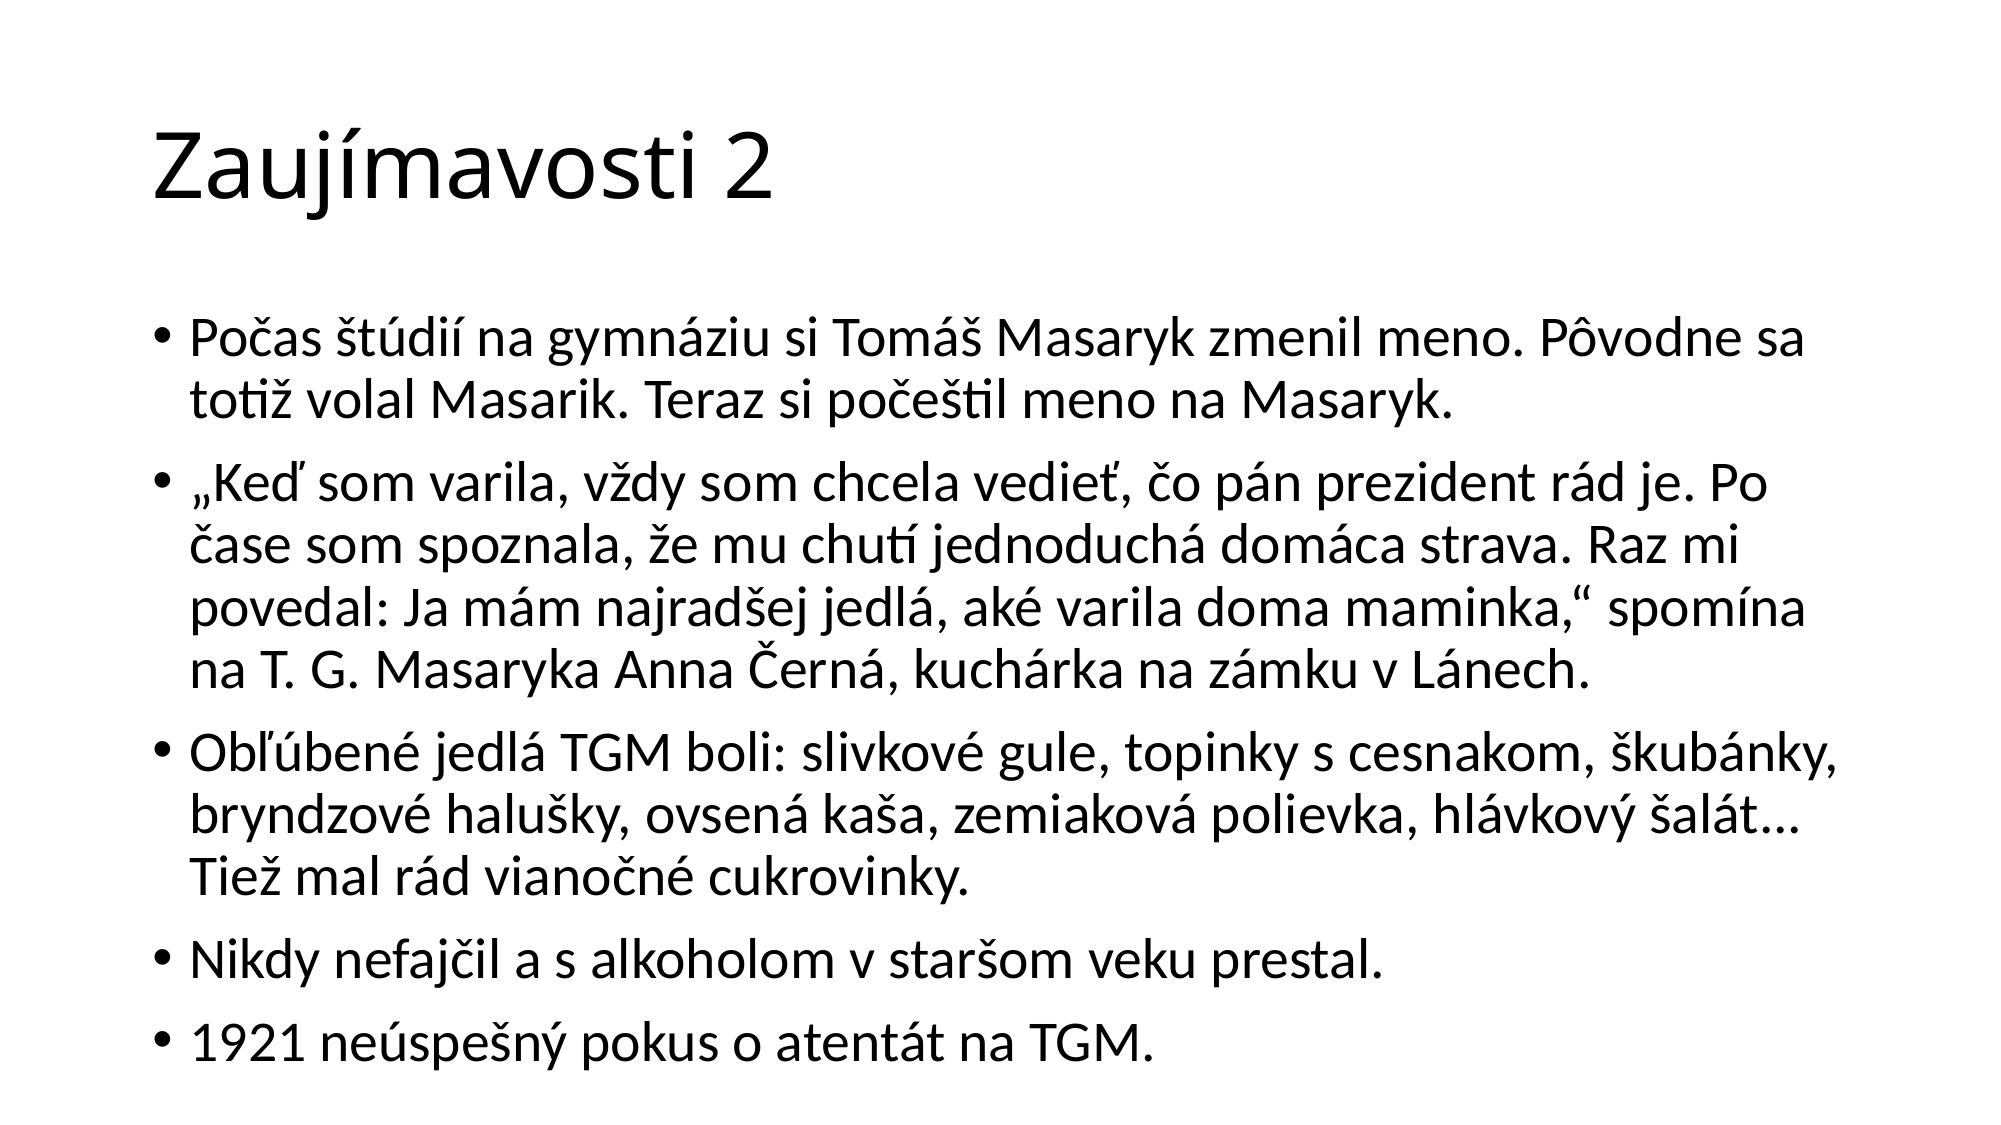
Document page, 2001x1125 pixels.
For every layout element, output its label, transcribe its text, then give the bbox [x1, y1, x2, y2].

list Počas štúdií na gymnáziu si Tomáš Masaryk zmenil meno. Pôvodne sa totiž volal Masarik. Teraz si počeštil meno na Masaryk. „Keď som varila, vždy som chcela vedieť, čo pán prezident rád je. Po čase som spoznala, že mu chutí jednoduchá domáca strava. Raz mi povedal: Ja mám najradšej jedlá, aké varila doma maminka,“ spomína na T. G. Masaryka Anna Černá, kuchárka na zámku v Lánech. Obľúbené jedlá TGM boli: slivkové gule, topinky s cesnakom, škubánky, bryndzové halušky, ovsená kaša, zemiaková polievka, hlávkový šalát... Tiež mal rád vianočné cukrovinky. Nikdy nefajčil a s alkoholom v staršom veku prestal. 1921 neúspešný pokus o atentát na TGM. [137, 299, 1863, 1088]
title Zaujímavosti 2 [137, 59, 1863, 278]
